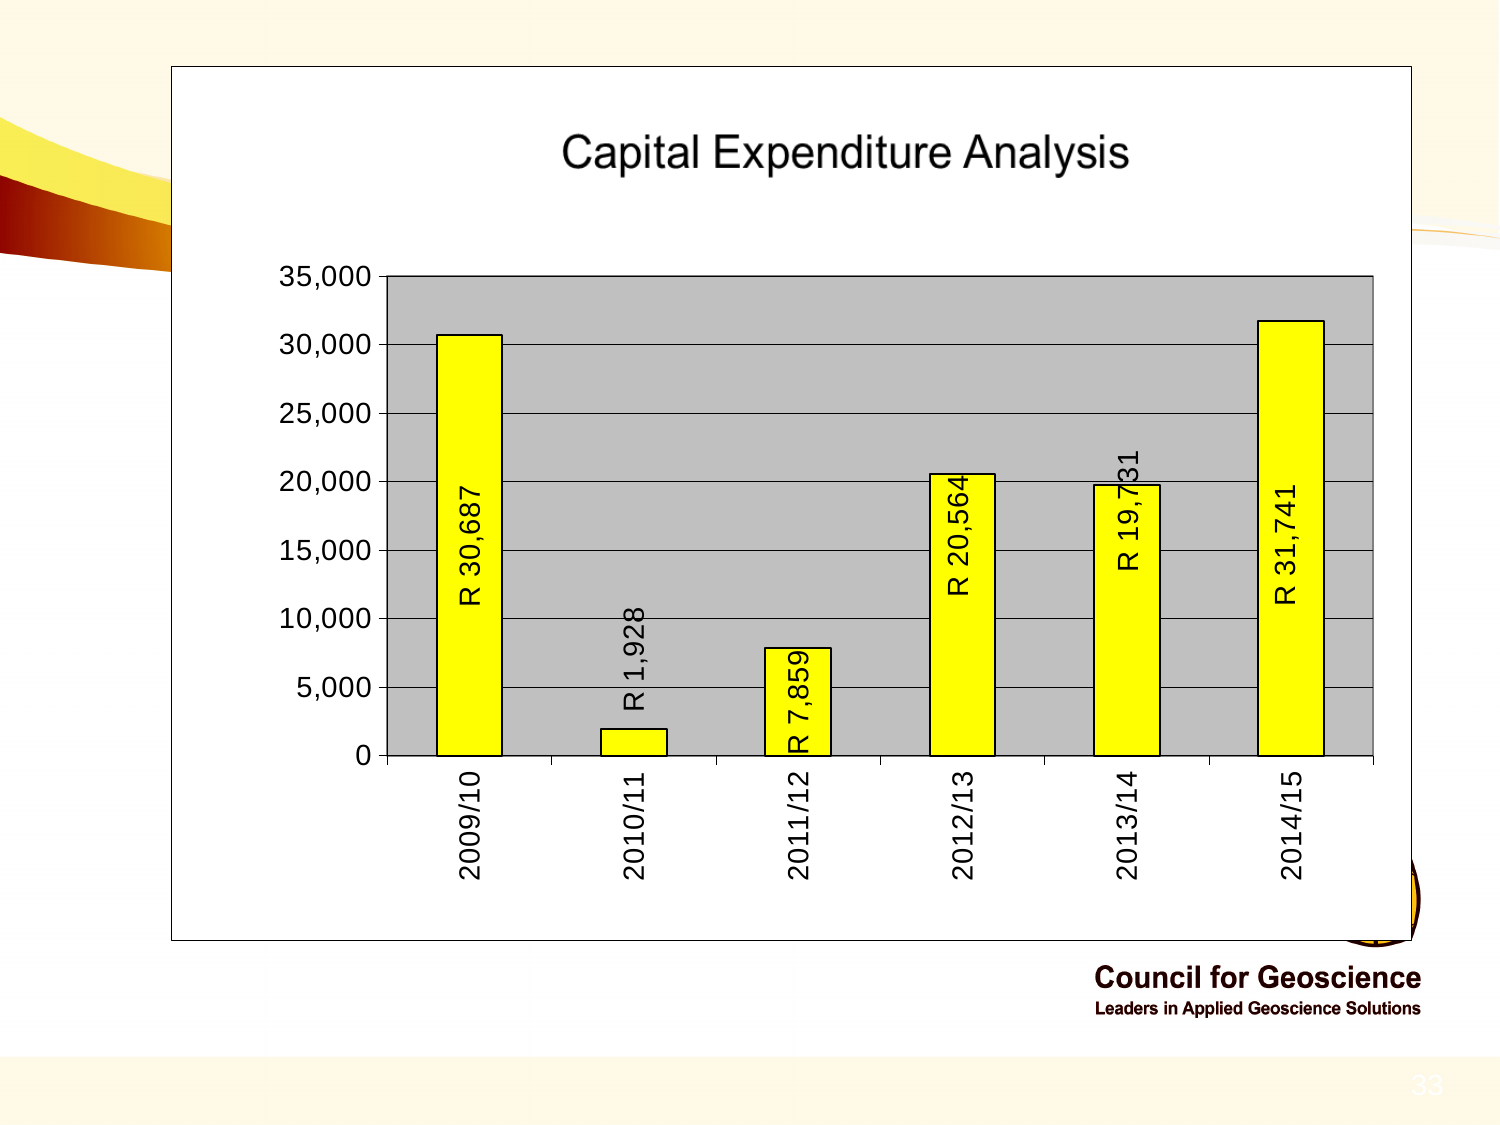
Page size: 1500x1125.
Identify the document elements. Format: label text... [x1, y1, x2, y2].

chart [170, 66, 1412, 941]
slide_number 33 [1108, 1058, 1459, 1125]
picture [0, 0, 1500, 1125]
